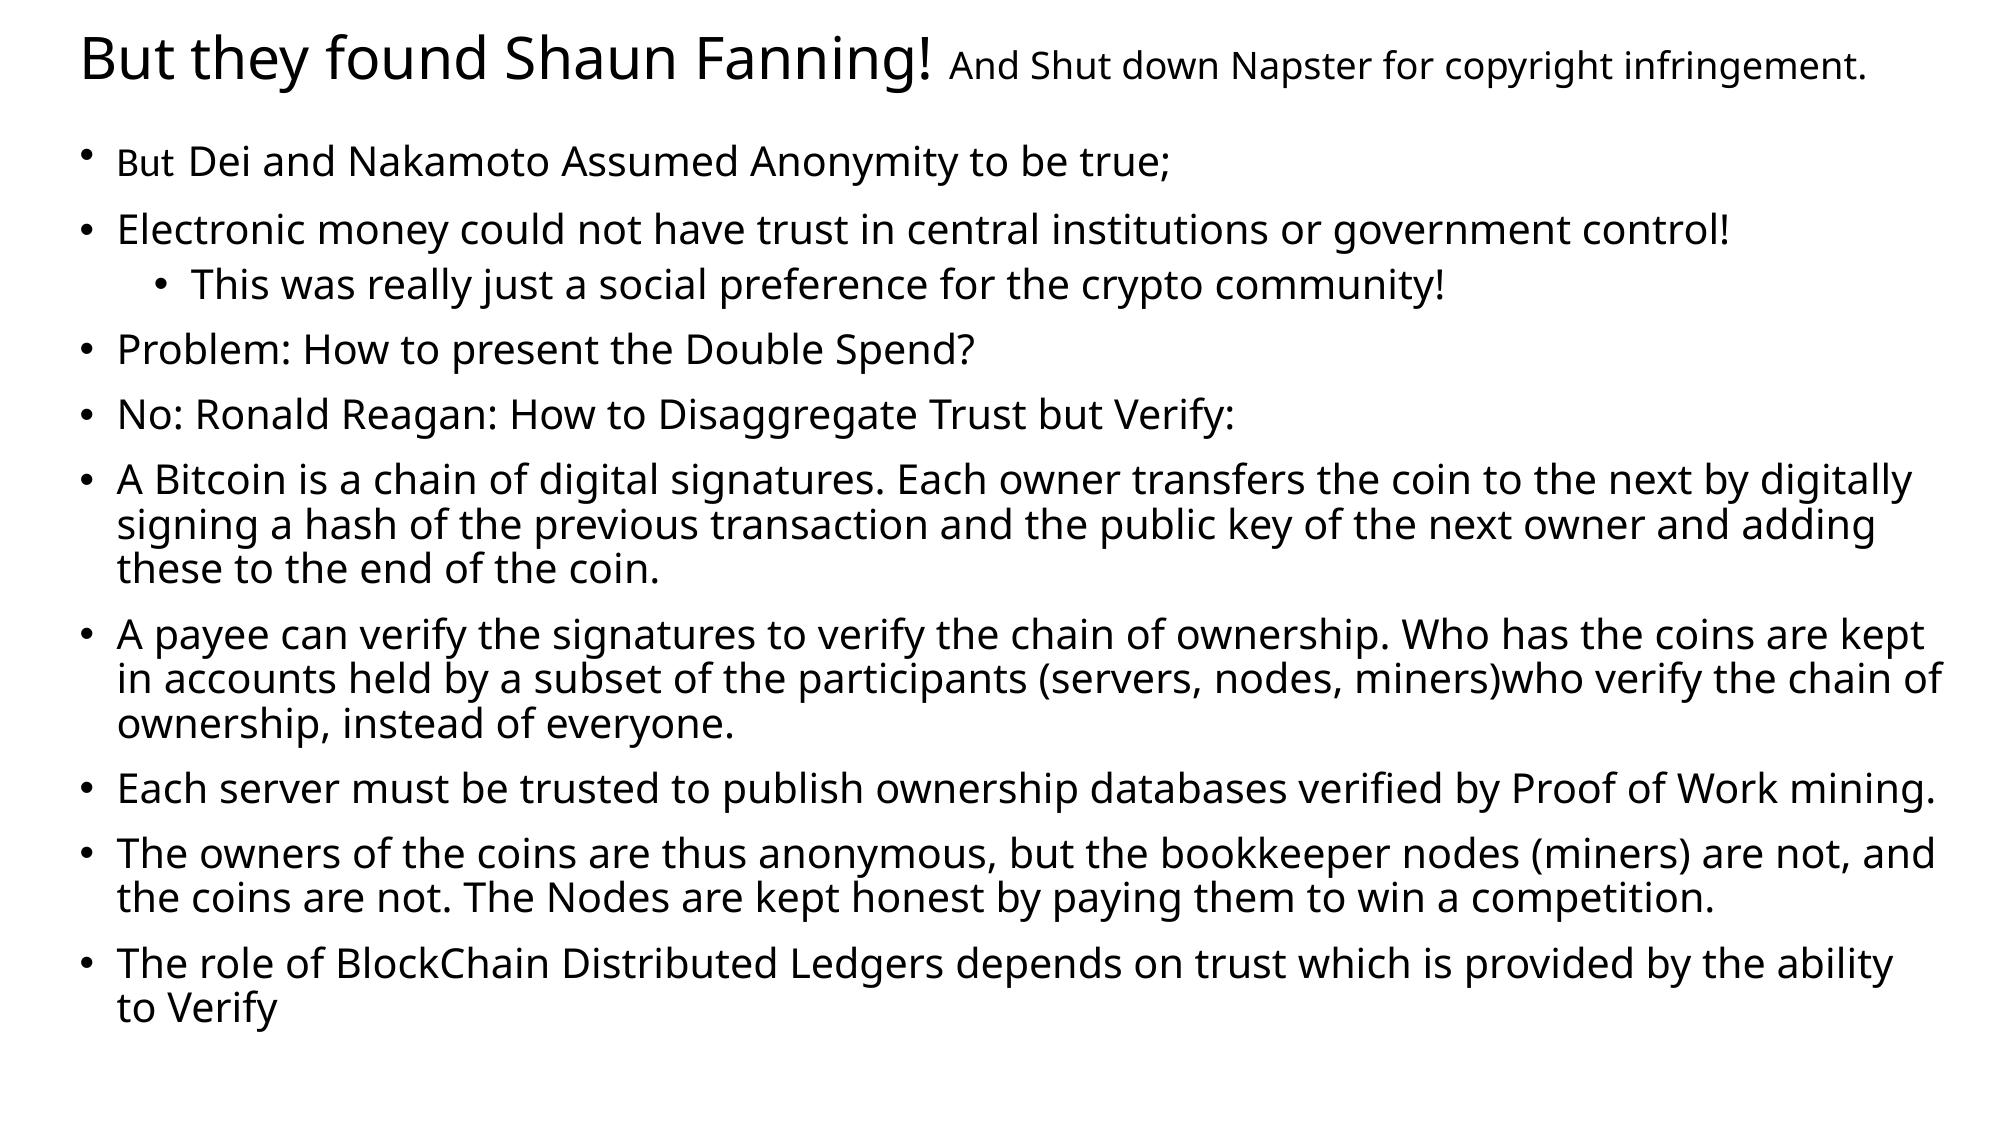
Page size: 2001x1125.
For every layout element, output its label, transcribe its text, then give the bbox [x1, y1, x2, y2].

title But they found Shaun Fanning! And Shut down Napster for copyright infringement. [64, 20, 2000, 100]
list But Dei and Nakamoto Assumed Anonymity to be true; Electronic money could not have trust in central institutions or government control! This was really just a social preference for the crypto community! Problem: How to present the Double Spend? No: Ronald Reagan: How to Disaggregate Trust but Verify: A Bitcoin is a chain of digital signatures. Each owner transfers the coin to the next by digitally signing a hash of the previous transaction and the public key of the next owner and adding these to the end of the coin. A payee can verify the signatures to verify the chain of ownership. Who has the coins are kept in accounts held by a subset of the participants (servers, nodes, miners)who verify the chain of ownership, instead of everyone. Each server must be trusted to publish ownership databases verified by Proof of Work mining. The owners of the coins are thus anonymous, but the bookkeeper nodes (miners) are not, and the coins are not. The Nodes are kept honest by paying them to win a competition. The role of BlockChain Distributed Ledgers depends on trust which is provided by the ability to Verify [64, 118, 1959, 1066]
